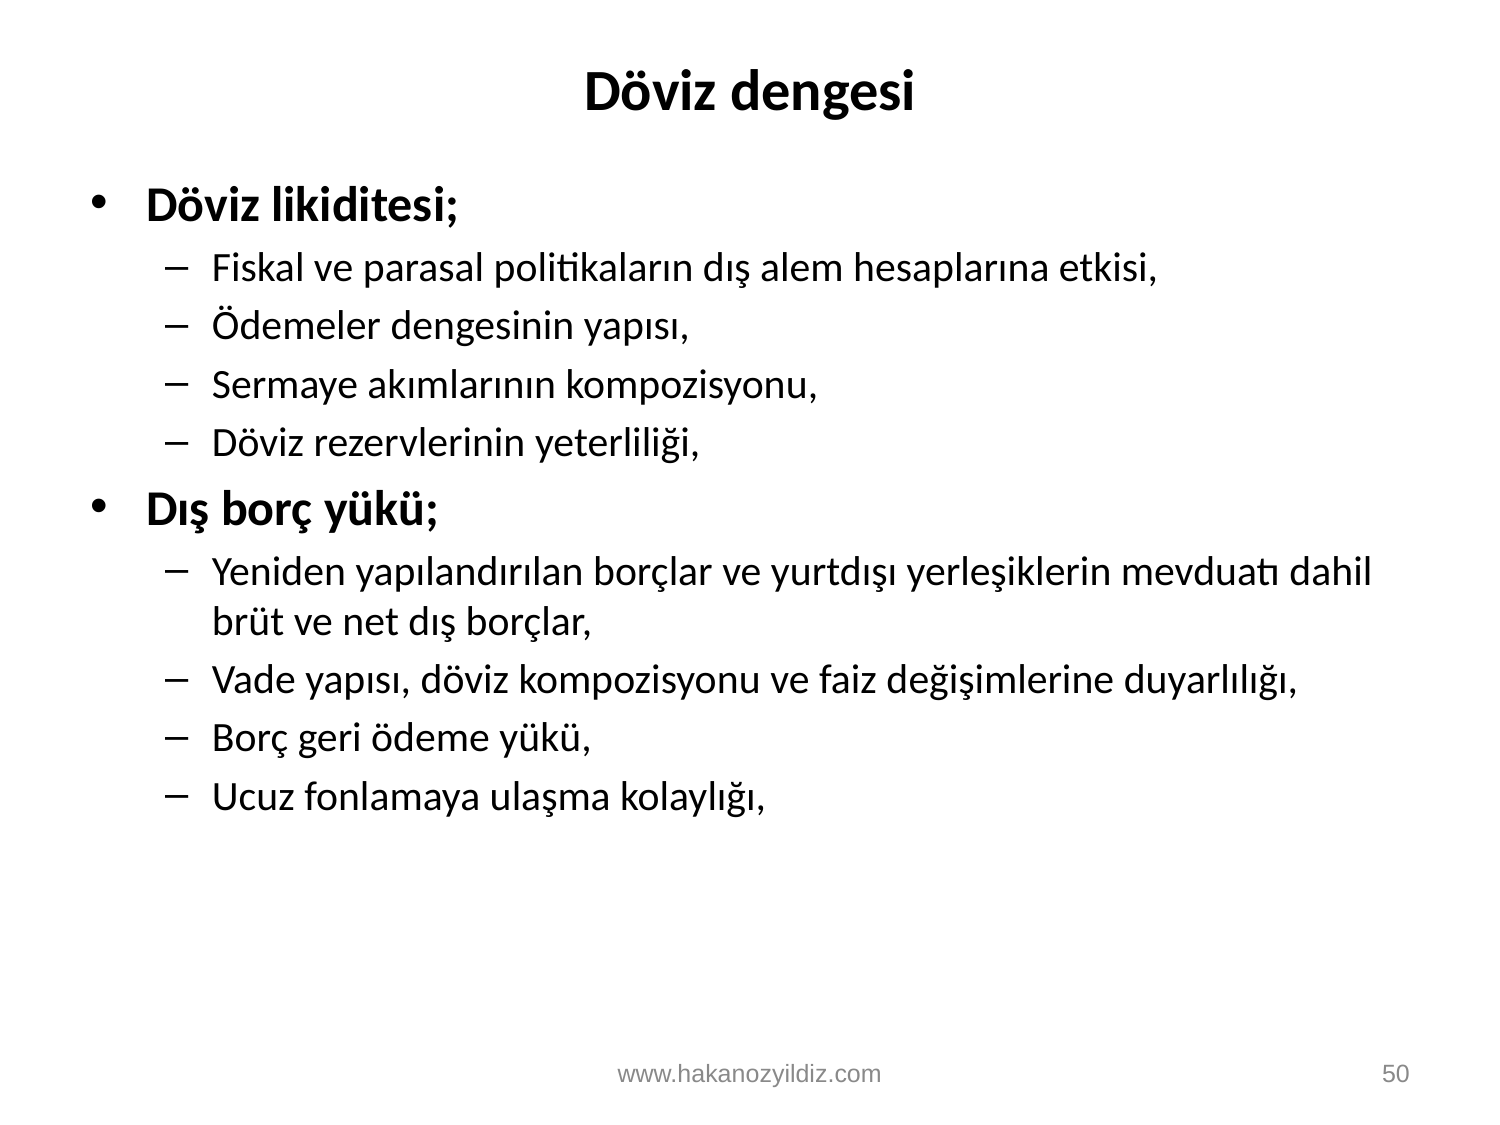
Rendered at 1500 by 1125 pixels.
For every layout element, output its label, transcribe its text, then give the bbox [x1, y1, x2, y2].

list Döviz likiditesi; Fiskal ve parasal politikaların dış alem hesaplarına etkisi, Ödemeler dengesinin yapısı, Sermaye akımlarının kompozisyonu, Döviz rezervlerinin yeterliliği, Dış borç yükü; Yeniden yapılandırılan borçlar ve yurtdışı yerleşiklerin mevduatı dahil brüt ve net dış borçlar, Vade yapısı, döviz kompozisyonu ve faiz değişimlerine duyarlılığı, Borç geri ödeme yükü, Ucuz fonlamaya ulaşma kolaylığı, [75, 164, 1425, 1005]
title Döviz dengesi [75, 45, 1425, 129]
slide_number 50 [1074, 1042, 1425, 1103]
footer www.hakanozyildiz.com [512, 1042, 988, 1103]
